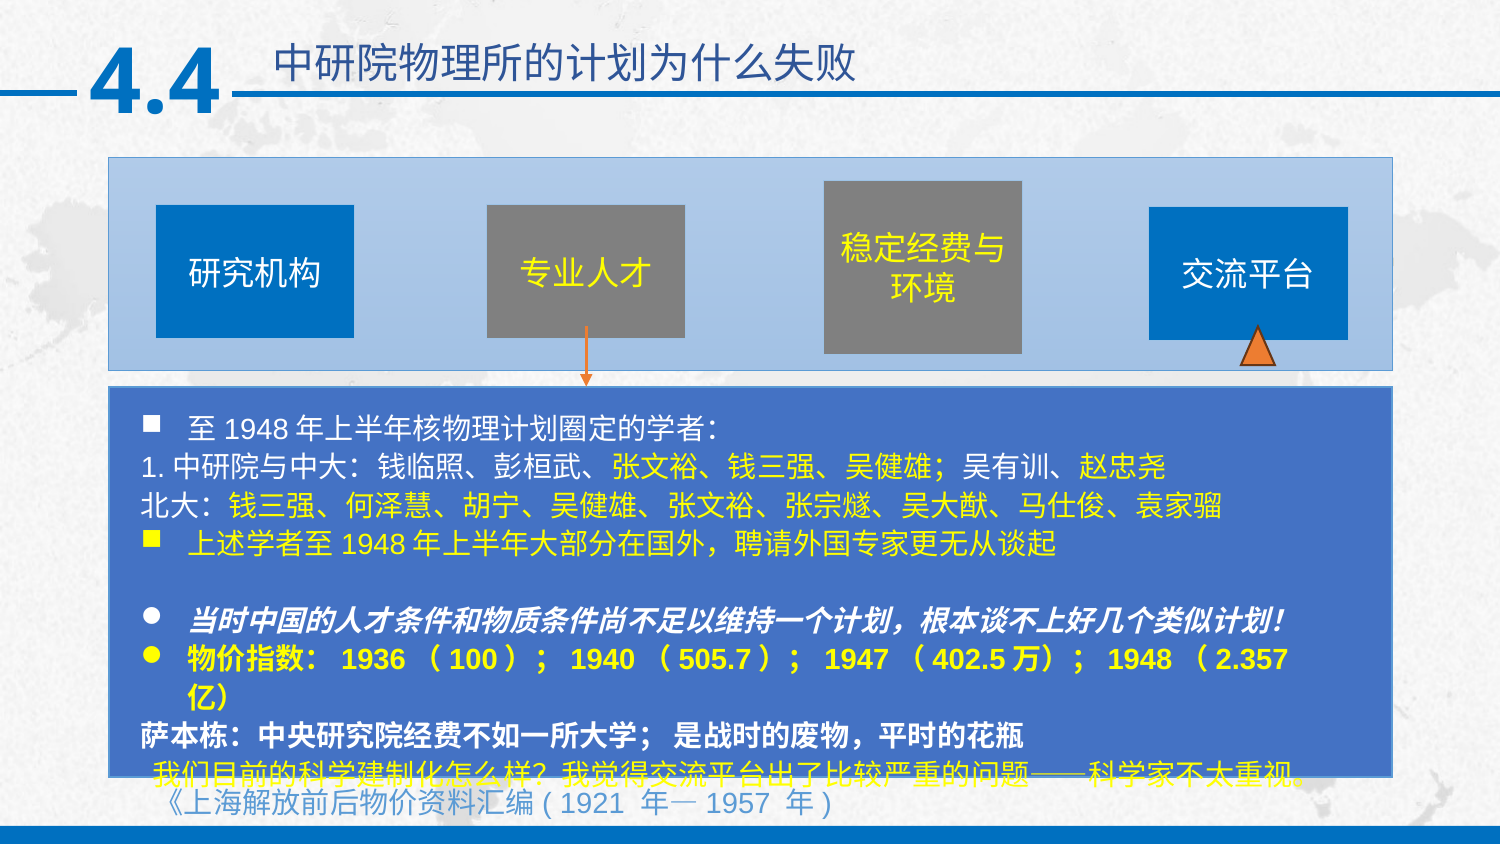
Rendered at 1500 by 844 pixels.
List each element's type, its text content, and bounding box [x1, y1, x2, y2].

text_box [108, 157, 1393, 371]
text_box [0, 825, 1500, 844]
text_box [108, 386, 1393, 778]
picture [0, 0, 1500, 91]
text_box 至1948年上半年核物理计划圈定的学者： 1.中研院与中大：钱临照、彭桓武、张文裕、钱三强、吴健雄；吴有训、赵忠尧 北大：钱三强、何泽慧、胡宁、吴健雄、张文裕、张宗燧、吴大猷、马仕俊、袁家骝 上述学者至1948年上半年大部分在国外，聘请外国专家更无从谈起 当时中国的人才条件和物质条件尚不足以维持一个计划，根本谈不上好几个类似计划！ 物价指数：1936（100）；1940（505.7）；1947（402.5万）；1948（2.357亿） 萨本栋：中央研究院经费不如一所大学； 是战时的废物，平时的花瓶 我们目前的科学建制化怎么样？我觉得交流平台出了比较严重的问题——科学家不太重视。 [126, 399, 1349, 799]
text_box 《上海解放前后物价资料汇编( 1921 年—1957 年) [139, 776, 847, 827]
text_box 中研院物理所的计划为什么失败 [258, 29, 927, 94]
picture [0, 96, 1500, 825]
text_box 4.4 [69, 14, 241, 140]
